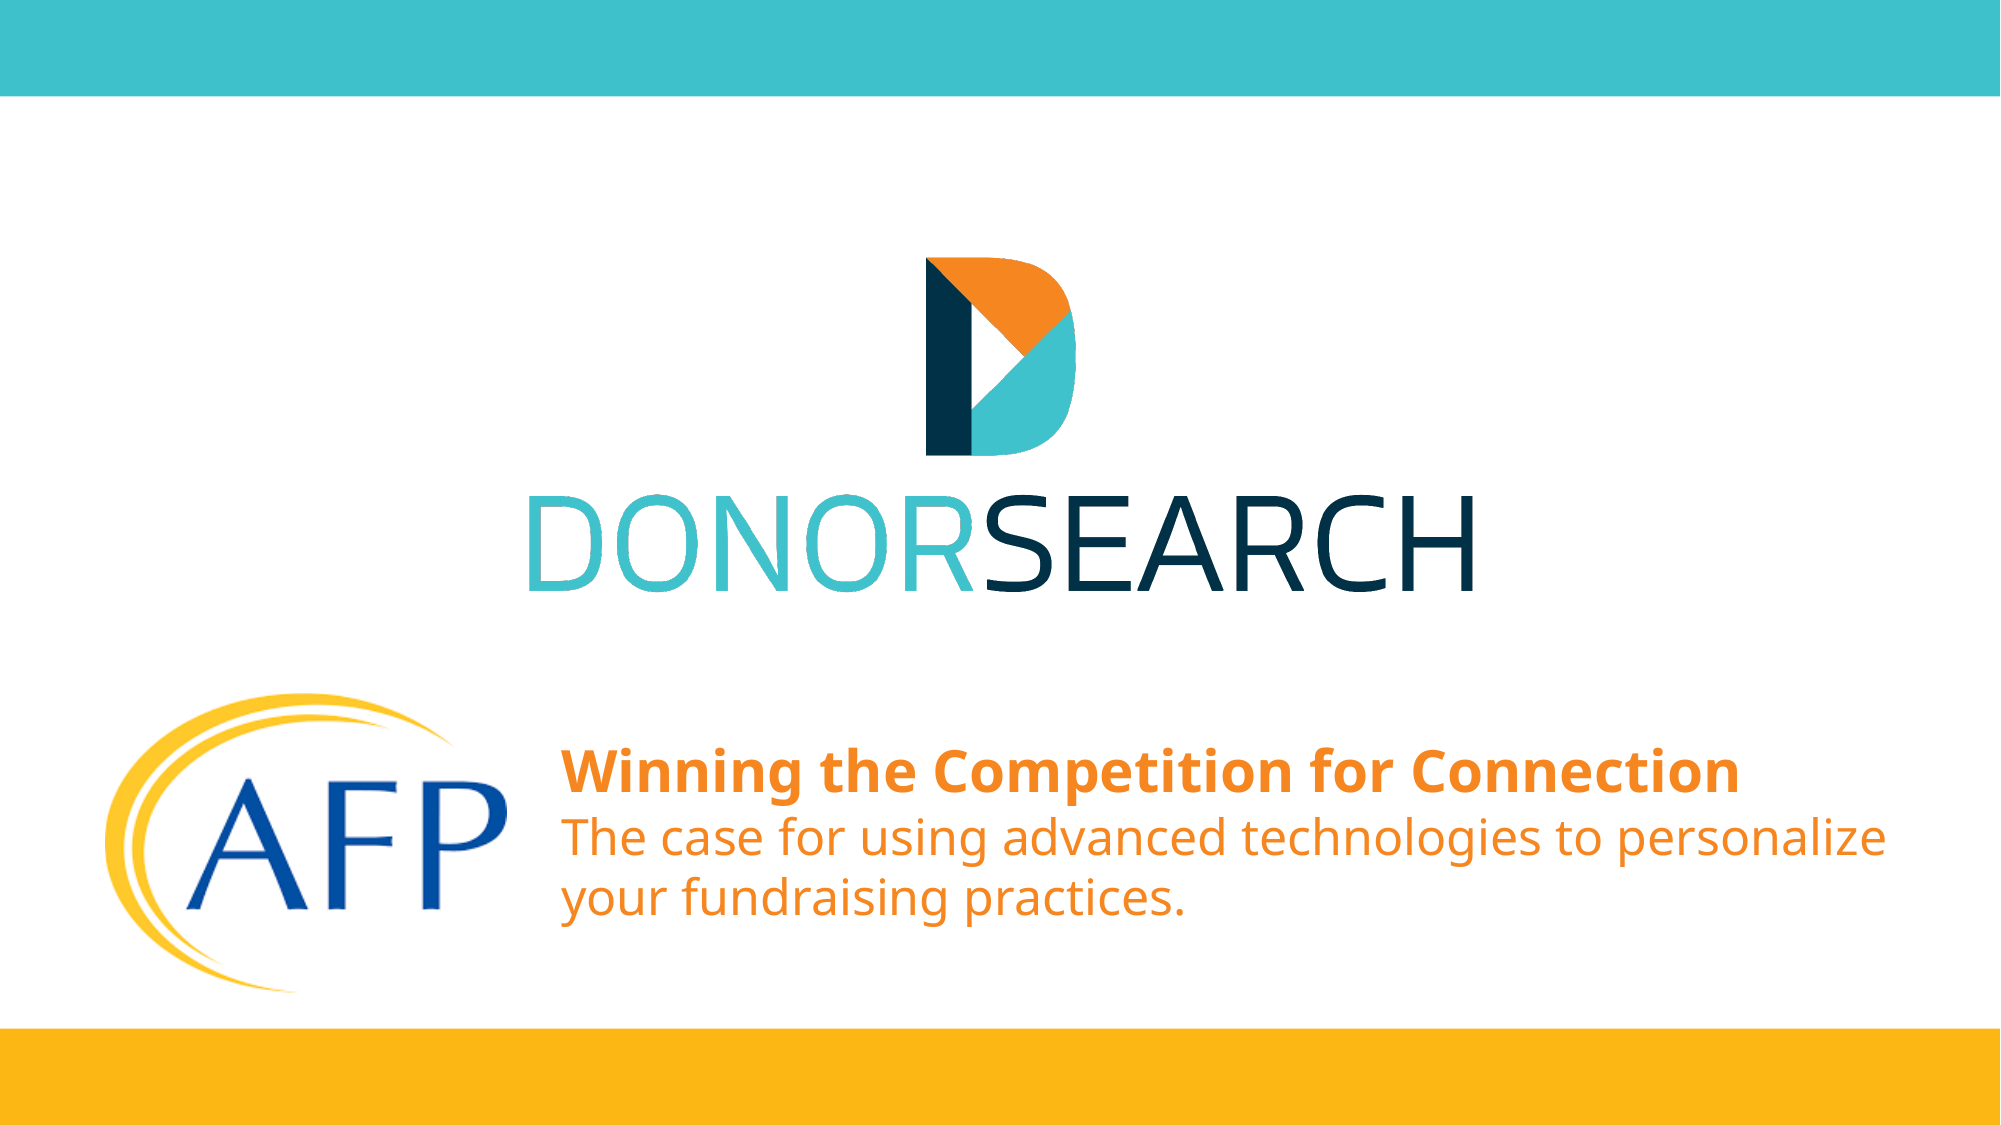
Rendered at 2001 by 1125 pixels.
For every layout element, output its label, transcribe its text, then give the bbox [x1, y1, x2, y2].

picture [105, 692, 507, 993]
picture [523, 235, 1477, 610]
subtitle Winning the Competition for Connection The case for using advanced technologies to personalize your fundraising practices. [546, 735, 1994, 1099]
text_box [975, 537, 1025, 588]
